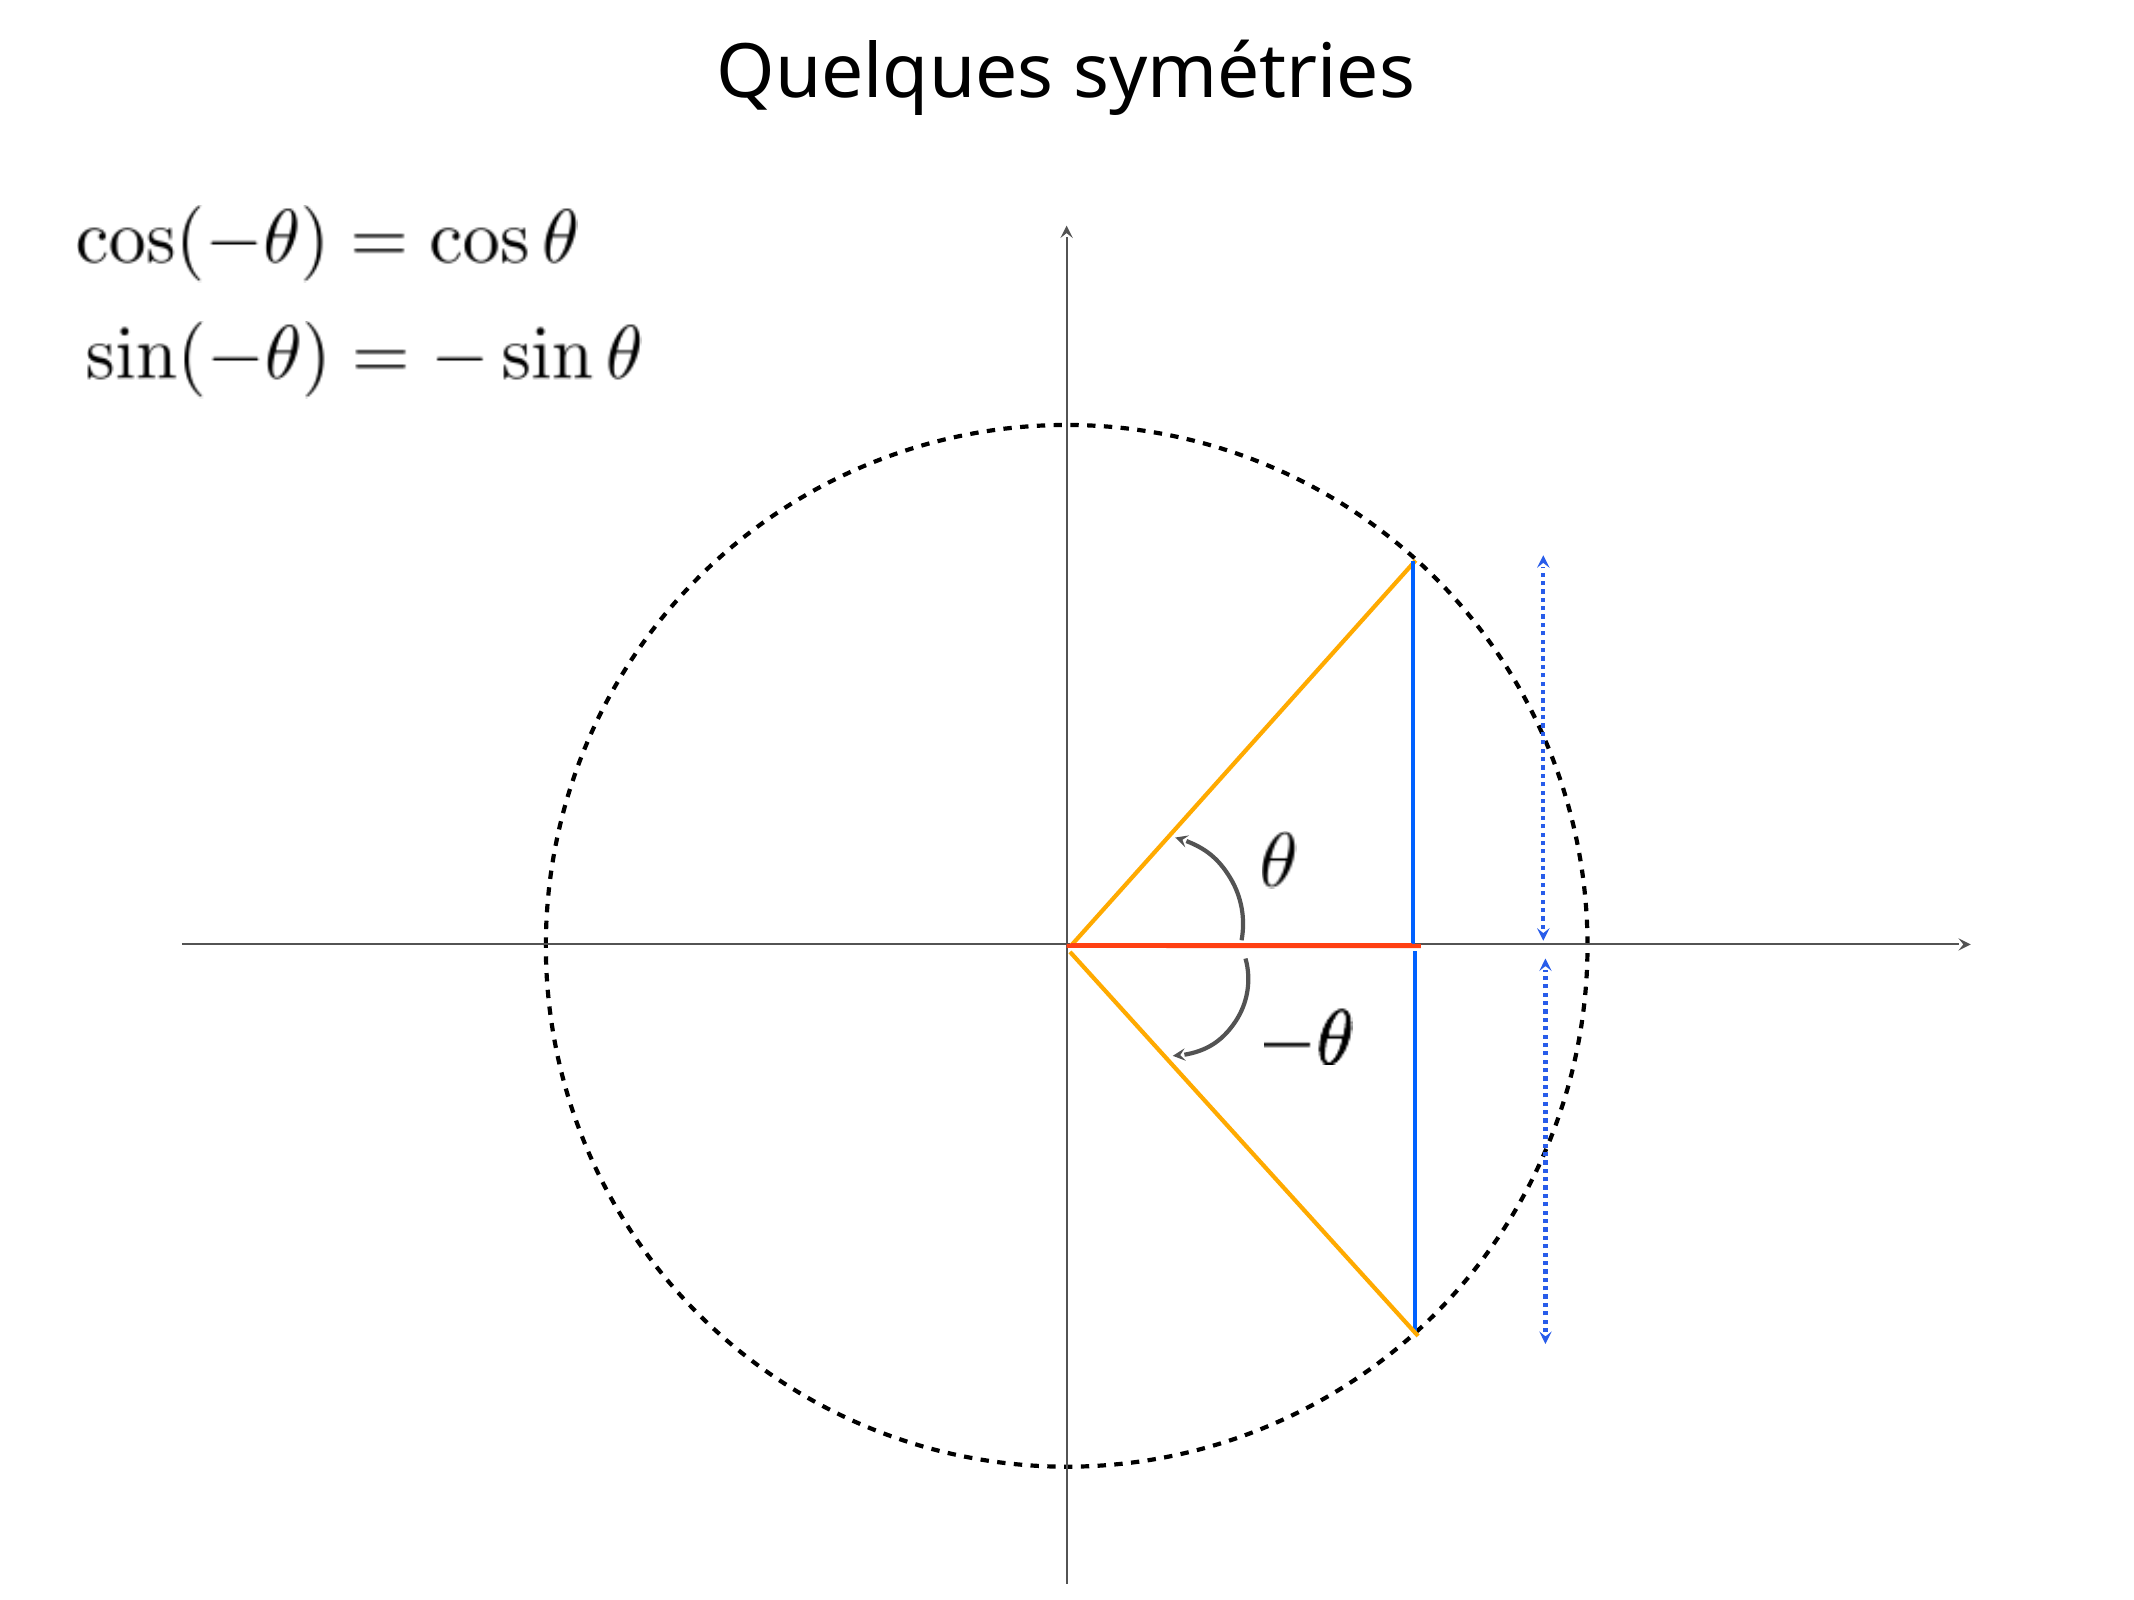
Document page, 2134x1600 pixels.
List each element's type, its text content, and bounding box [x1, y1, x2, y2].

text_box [181, 225, 1971, 1585]
text_box Quelques symétries [708, 14, 1424, 121]
picture [76, 204, 578, 283]
picture [1262, 831, 1297, 889]
picture [87, 321, 642, 400]
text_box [1070, 560, 1416, 939]
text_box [1172, 958, 1353, 1065]
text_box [1066, 945, 1421, 1337]
